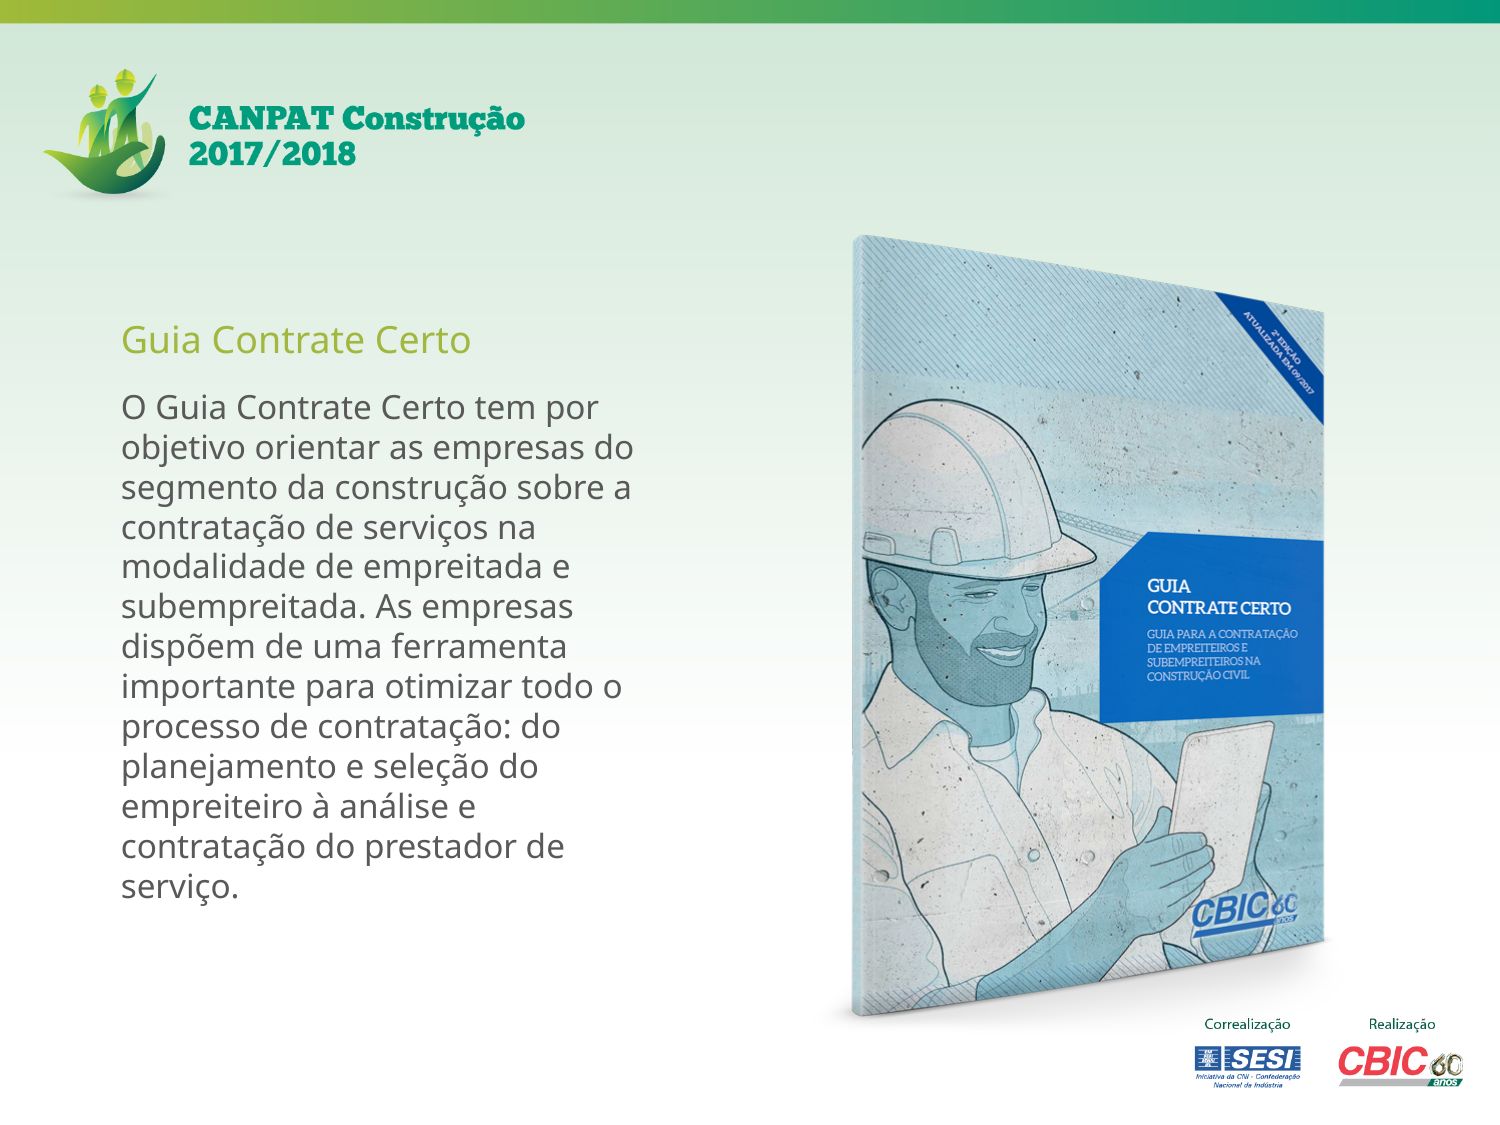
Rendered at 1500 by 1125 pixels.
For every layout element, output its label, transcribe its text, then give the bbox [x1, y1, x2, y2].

text_box Guia Contrate Certo O Guia Contrate Certo tem por objetivo orientar as empresas do segmento da construção sobre a contratação de serviços na modalidade de empreitada e subempreitada. As empresas dispõem de uma ferramenta importante para otimizar todo o processo de contratação: do planejamento e seleção do empreiteiro à análise e contratação do prestador de serviço. [106, 308, 662, 913]
picture [0, 0, 1500, 1125]
